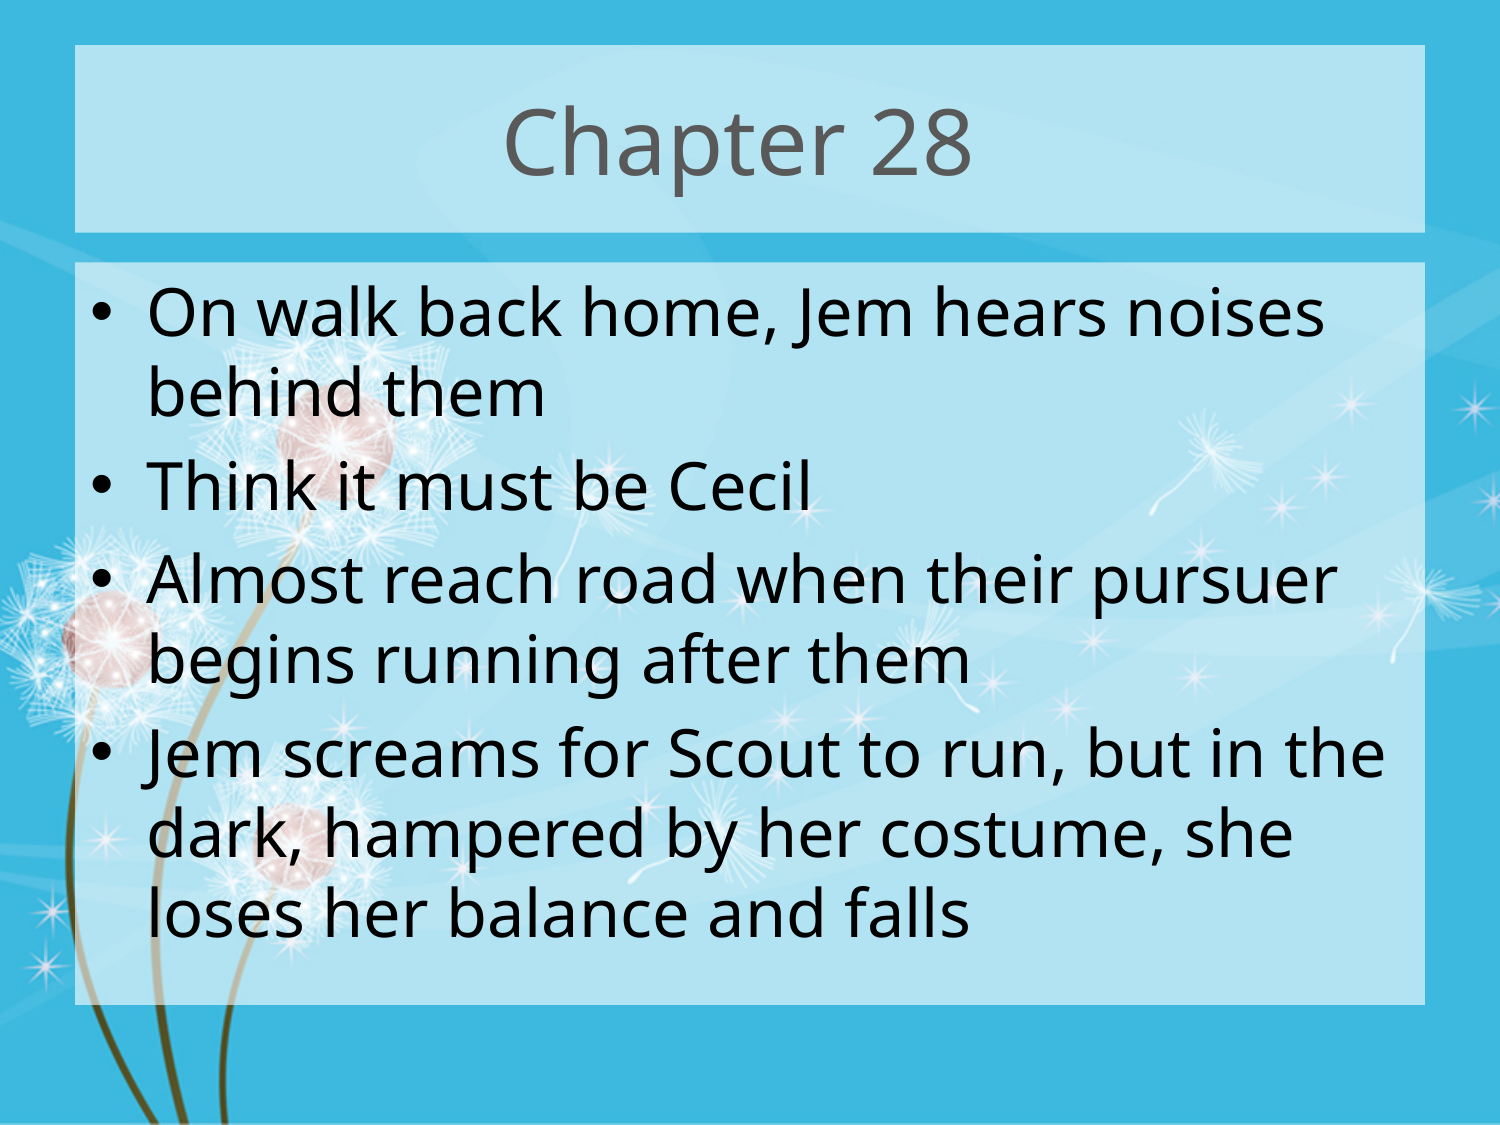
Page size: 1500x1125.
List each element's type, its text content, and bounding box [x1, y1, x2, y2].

title Chapter 28 [75, 45, 1425, 233]
picture [0, 0, 1500, 1125]
list On walk back home, Jem hears noises behind them Think it must be Cecil Almost reach road when their pursuer begins running after them Jem screams for Scout to run, but in the dark, hampered by her costume, she loses her balance and falls [75, 262, 1425, 1005]
